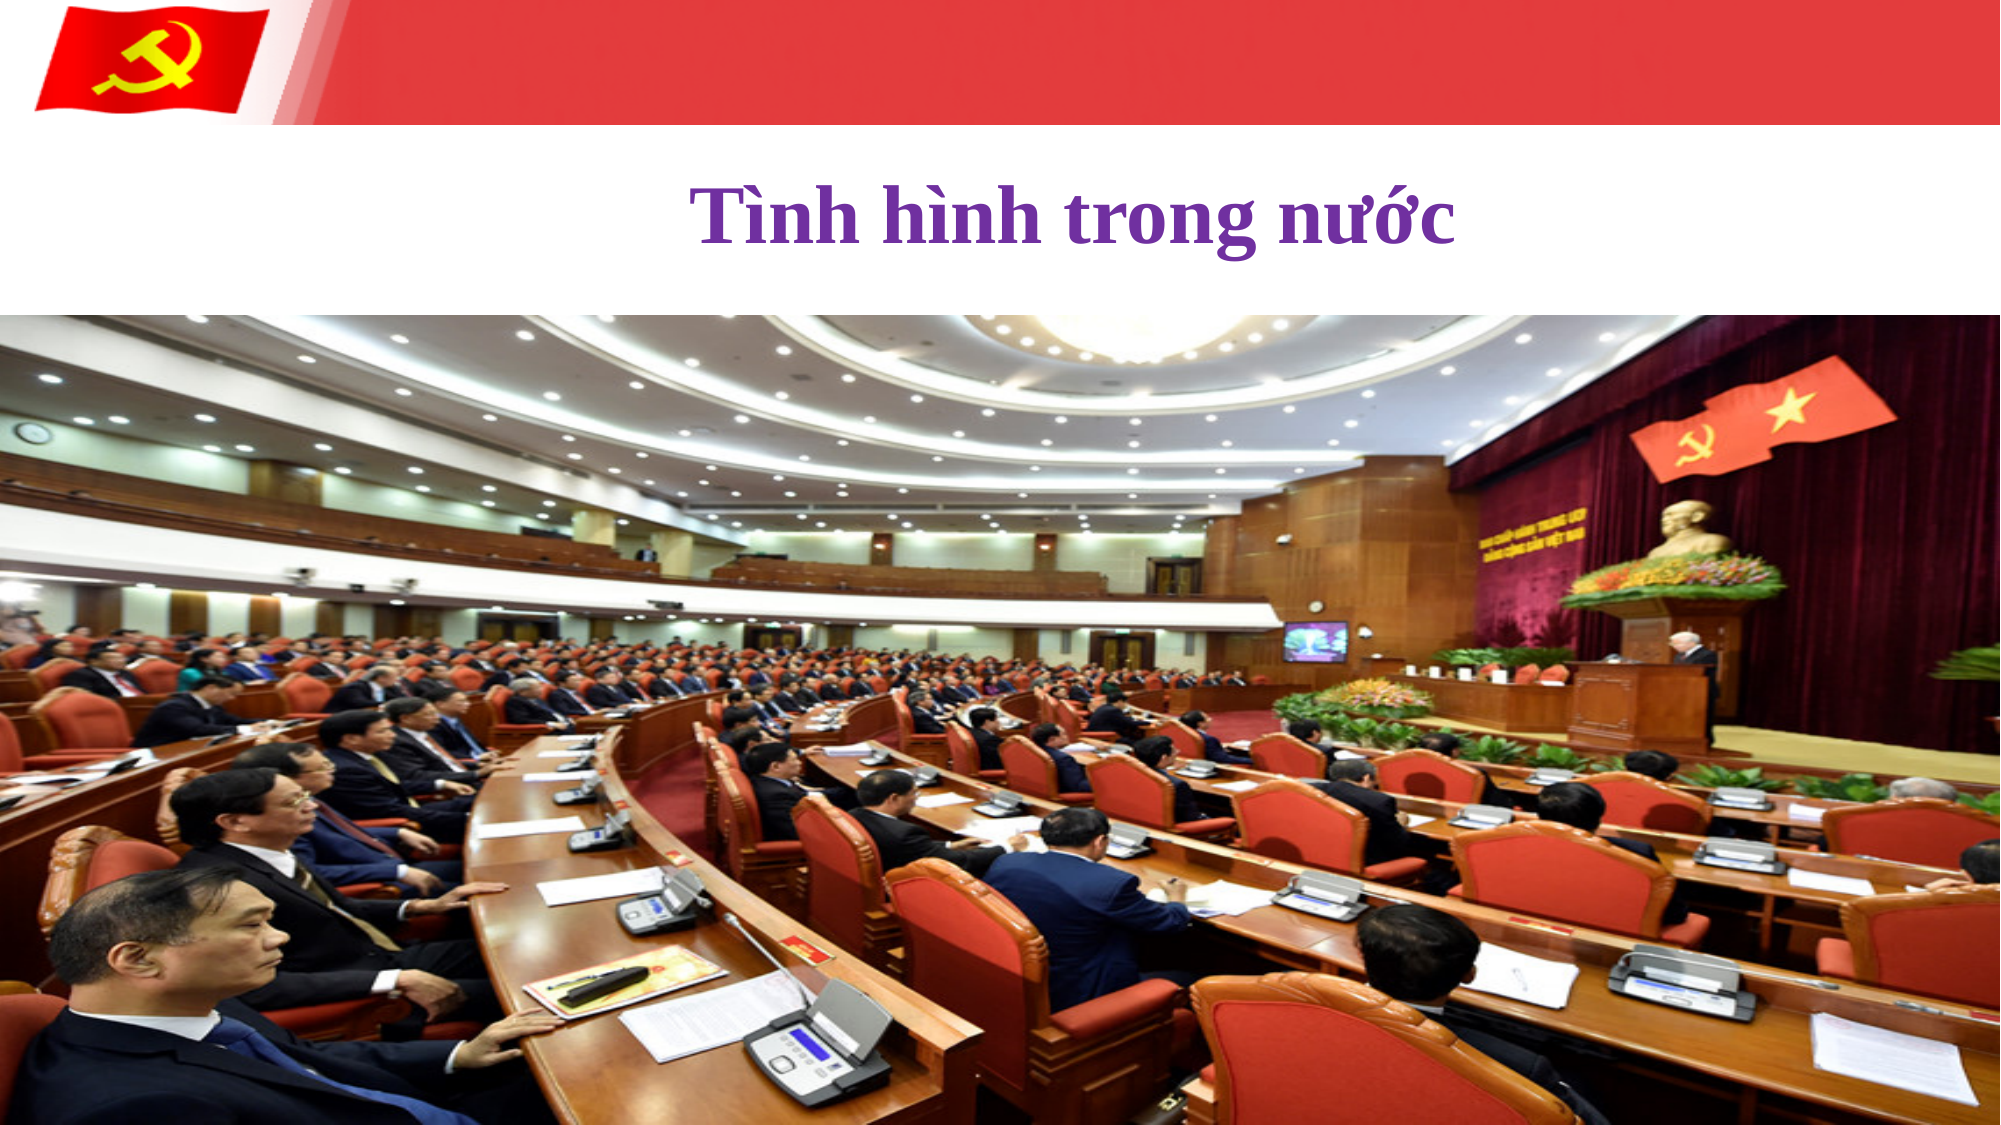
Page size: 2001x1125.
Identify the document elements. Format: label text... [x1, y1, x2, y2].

picture [0, 315, 2000, 1125]
text_box Tình hình trong nước [488, 153, 1659, 268]
picture [0, 0, 2000, 125]
